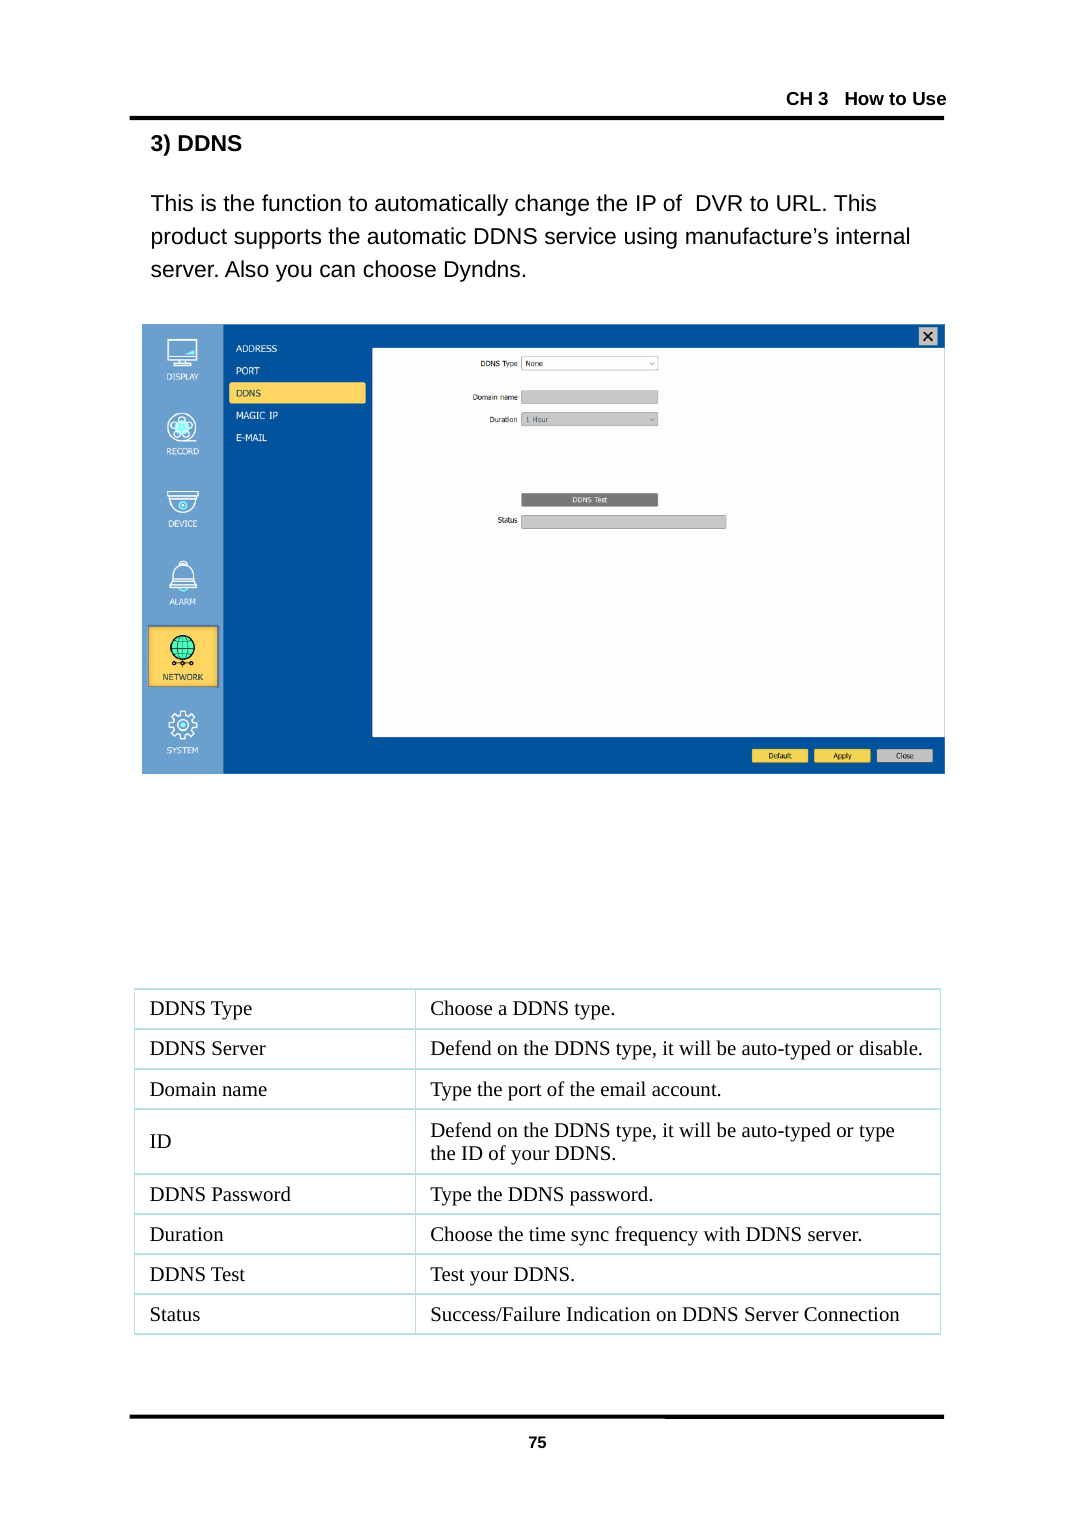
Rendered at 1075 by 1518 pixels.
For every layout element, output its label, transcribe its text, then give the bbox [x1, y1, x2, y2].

table_cell Test your DDNS. [416, 1255, 940, 1293]
table_cell Type the DDNS password. [416, 1175, 940, 1213]
table_cell Type the port of the email account. [416, 1070, 940, 1108]
table_cell Status [135, 1295, 415, 1333]
table_cell ID [135, 1110, 415, 1173]
slide_number 75 [117, 1431, 957, 1462]
table_cell Defend on the DDNS type, it will be auto-typed or disable. [416, 1030, 940, 1068]
table_cell DDNS Test [135, 1255, 415, 1293]
table_header DDNS Type [135, 990, 415, 1028]
table_cell Choose the time sync frequency with DDNS server. [416, 1215, 940, 1253]
text_box 3) DDNS This is the function to automatically change the IP of DVR to URL. This product supports the automatic DDNS service using manufacture’s internal server. Also you can choose Dyndns. [135, 121, 951, 290]
table_cell Success/Failure Indication on DDNS Server Connection [416, 1295, 940, 1333]
table_cell Defend on the DDNS type, it will be auto-typed or type the ID of your DDNS. [416, 1110, 940, 1173]
text_box CH 3 How to Use [685, 79, 962, 117]
picture [142, 323, 945, 775]
table_header Choose a DDNS type. [416, 990, 940, 1028]
table_cell Domain name [135, 1070, 415, 1108]
table_cell Duration [135, 1215, 415, 1253]
table_cell DDNS Password [135, 1175, 415, 1213]
table_cell DDNS Server [135, 1030, 415, 1068]
